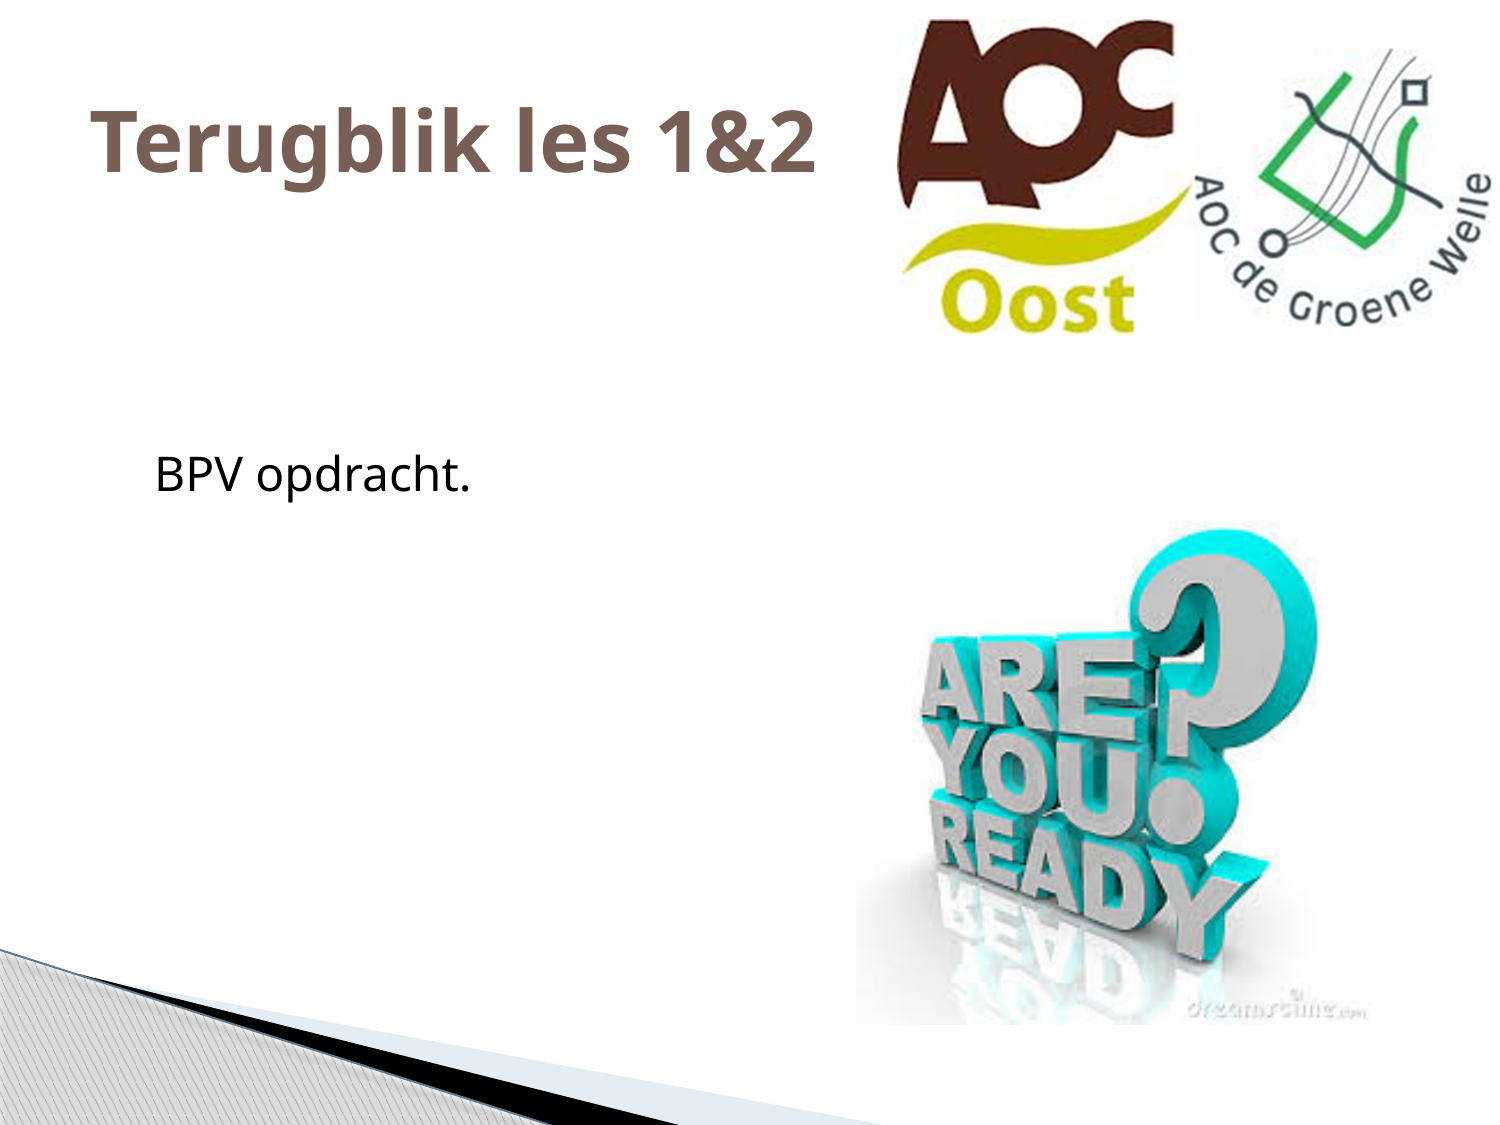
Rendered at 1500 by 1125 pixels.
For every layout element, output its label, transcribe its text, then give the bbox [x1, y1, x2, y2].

title Terugblik les 1&2 [75, 45, 891, 233]
picture [897, 18, 1500, 357]
list BPV opdracht. [75, 243, 1425, 986]
picture [856, 503, 1371, 1025]
